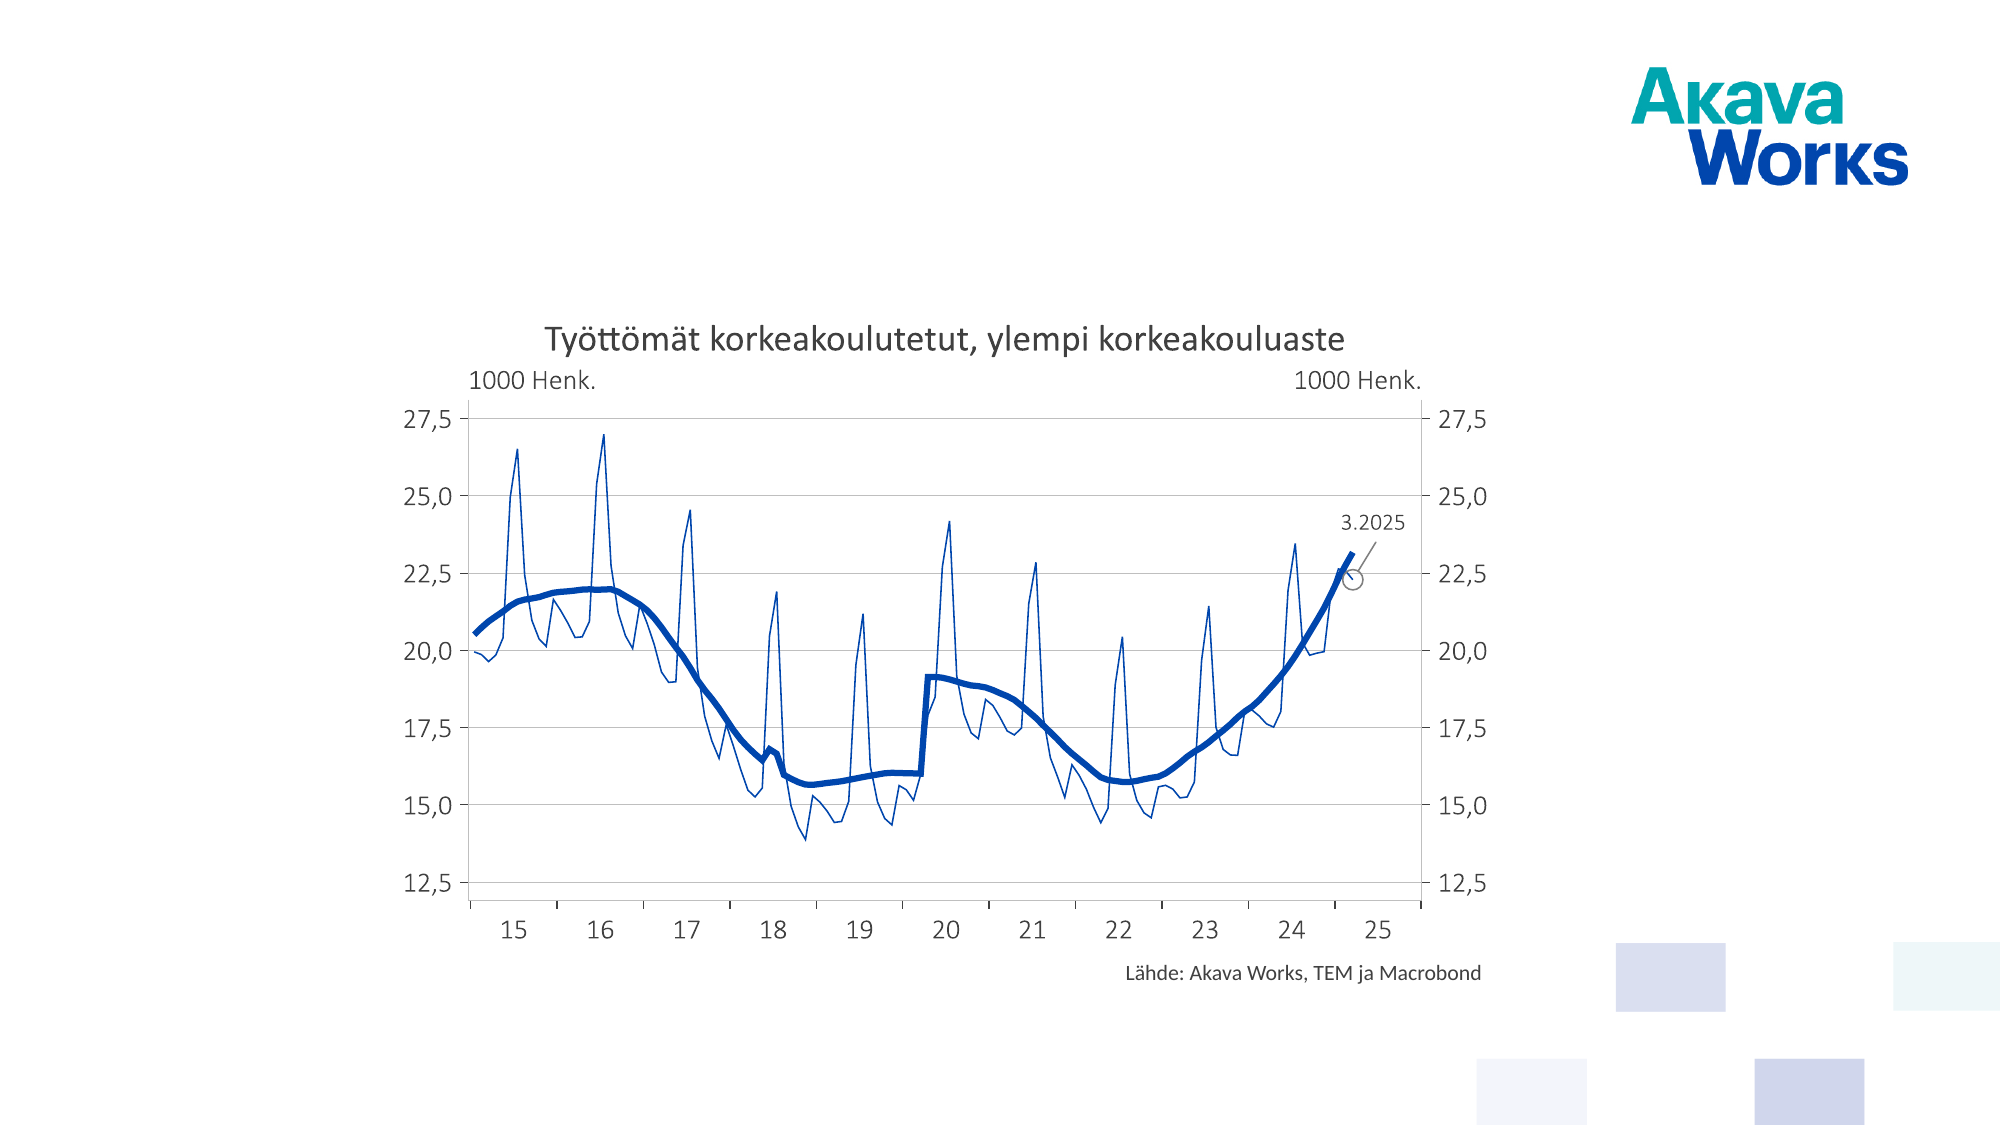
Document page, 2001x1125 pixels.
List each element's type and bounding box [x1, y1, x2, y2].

picture [232, 55, 2000, 1125]
list [390, 302, 1500, 1003]
